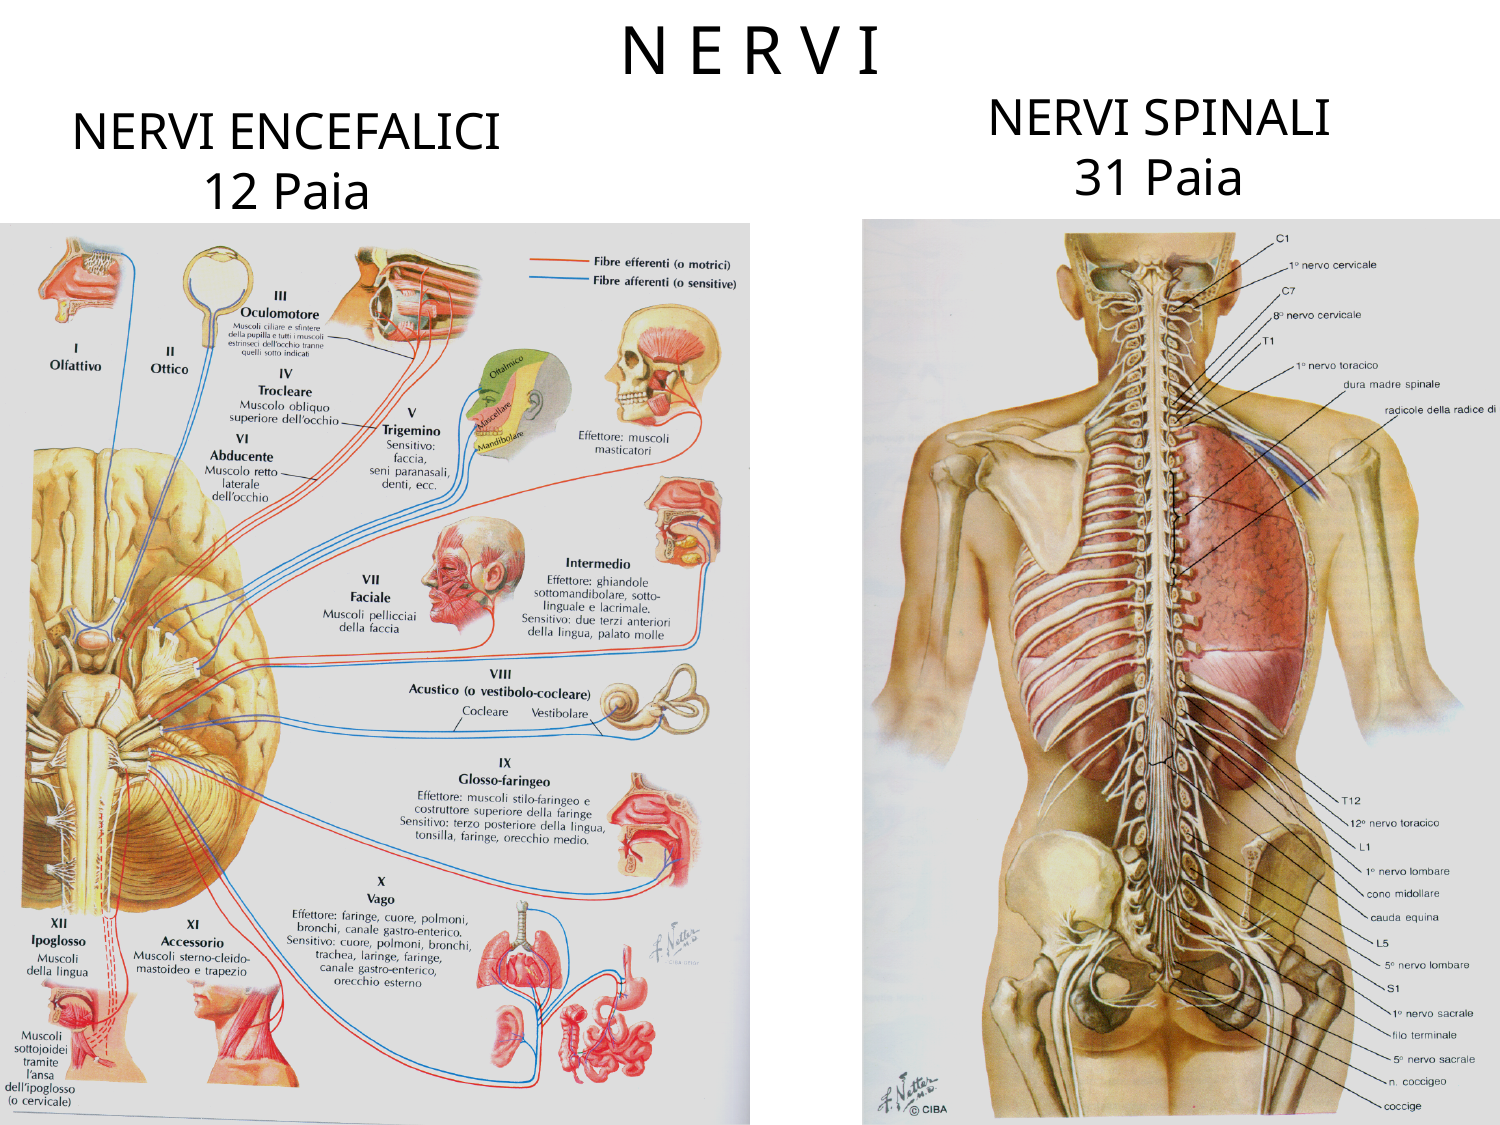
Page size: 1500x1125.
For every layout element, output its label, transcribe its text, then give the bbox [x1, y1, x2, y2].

text_box N E R V I [0, 0, 1500, 96]
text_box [862, 219, 1500, 1125]
text_box NERVI SPINALI 31 Paia [972, 78, 1347, 214]
picture [0, 223, 750, 1125]
text_box NERVI ENCEFALICI 12 Paia [56, 91, 517, 223]
